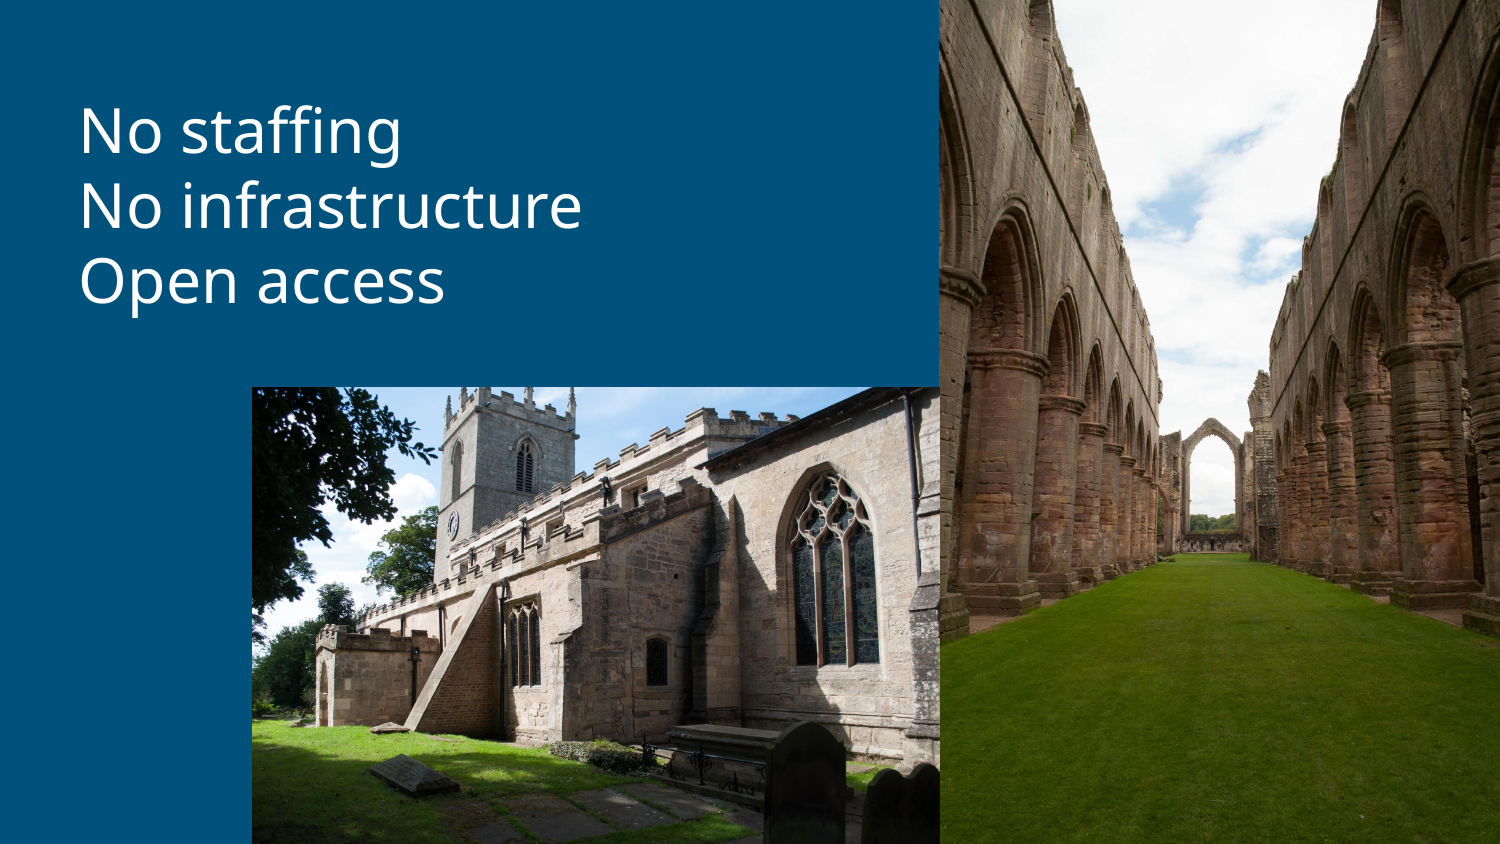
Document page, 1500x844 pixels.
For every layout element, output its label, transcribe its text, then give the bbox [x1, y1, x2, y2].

title No staffing No infrastructure Open access [63, 66, 934, 331]
picture [253, 0, 1500, 844]
